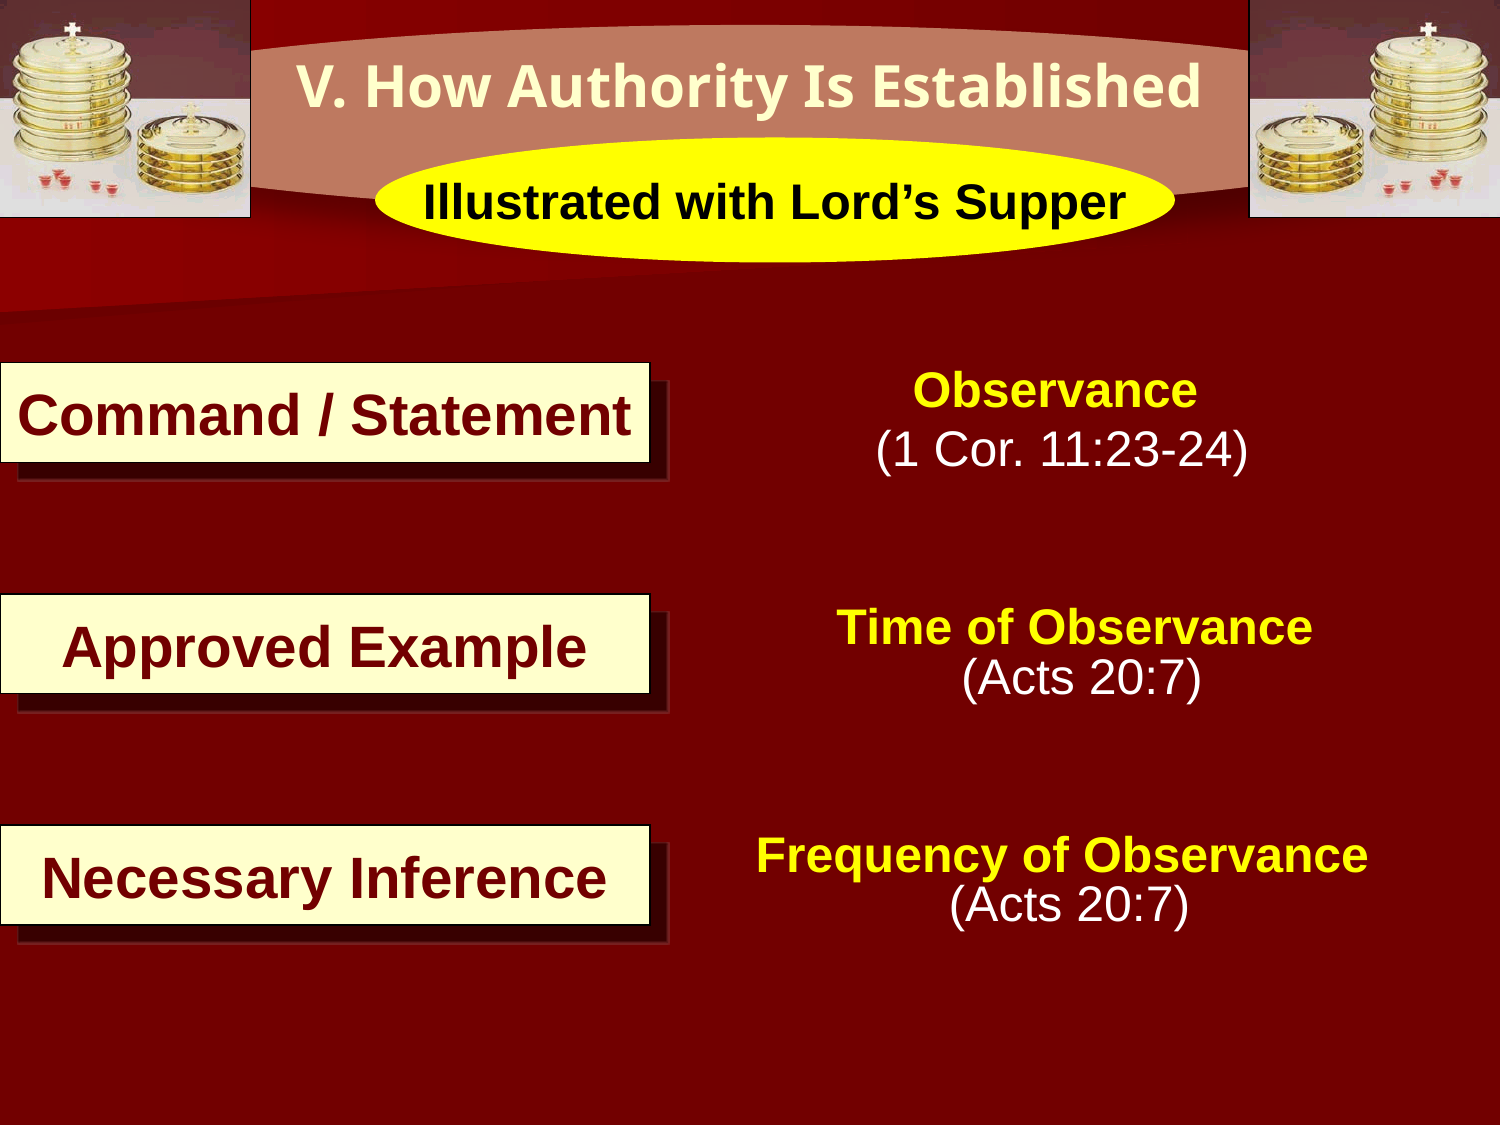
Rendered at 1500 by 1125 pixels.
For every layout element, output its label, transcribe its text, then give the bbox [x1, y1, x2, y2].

text_box Observance (1 Cor. 11:23-24) [675, 350, 1450, 480]
text_box Illustrated with Lord’s Supper [375, 137, 1176, 263]
text_box Approved Example [0, 593, 650, 694]
text_box Command / Statement [0, 362, 650, 463]
picture [1249, 0, 1500, 218]
text_box Frequency of Observance (Acts 20:7) [675, 814, 1450, 933]
text_box V. How Authority Is Established [254, 24, 1244, 199]
text_box Time of Observance (Acts 20:7) [687, 587, 1463, 706]
picture [0, 0, 251, 218]
text_box Necessary Inference [0, 825, 650, 925]
